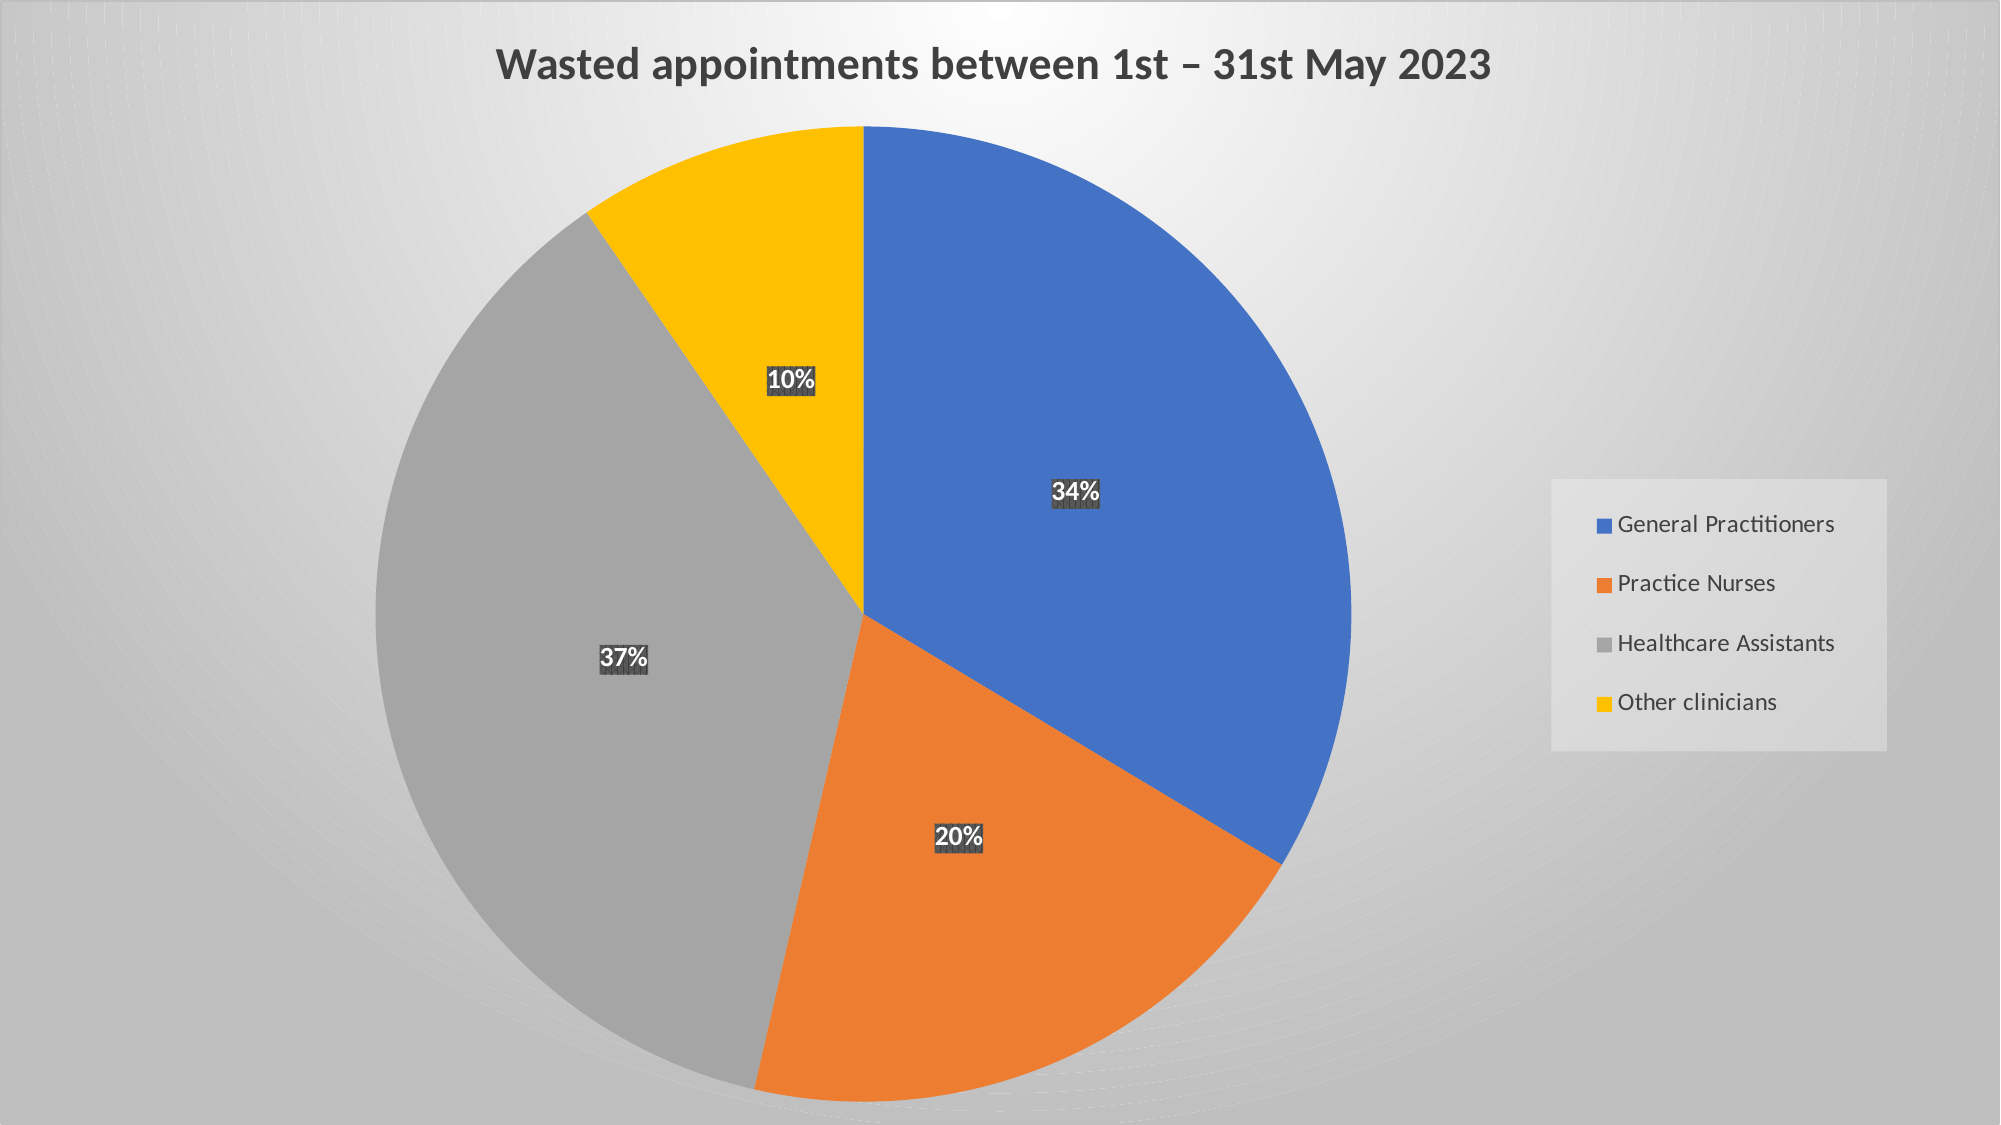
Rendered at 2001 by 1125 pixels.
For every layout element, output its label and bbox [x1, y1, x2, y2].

chart [0, 0, 2000, 1125]
